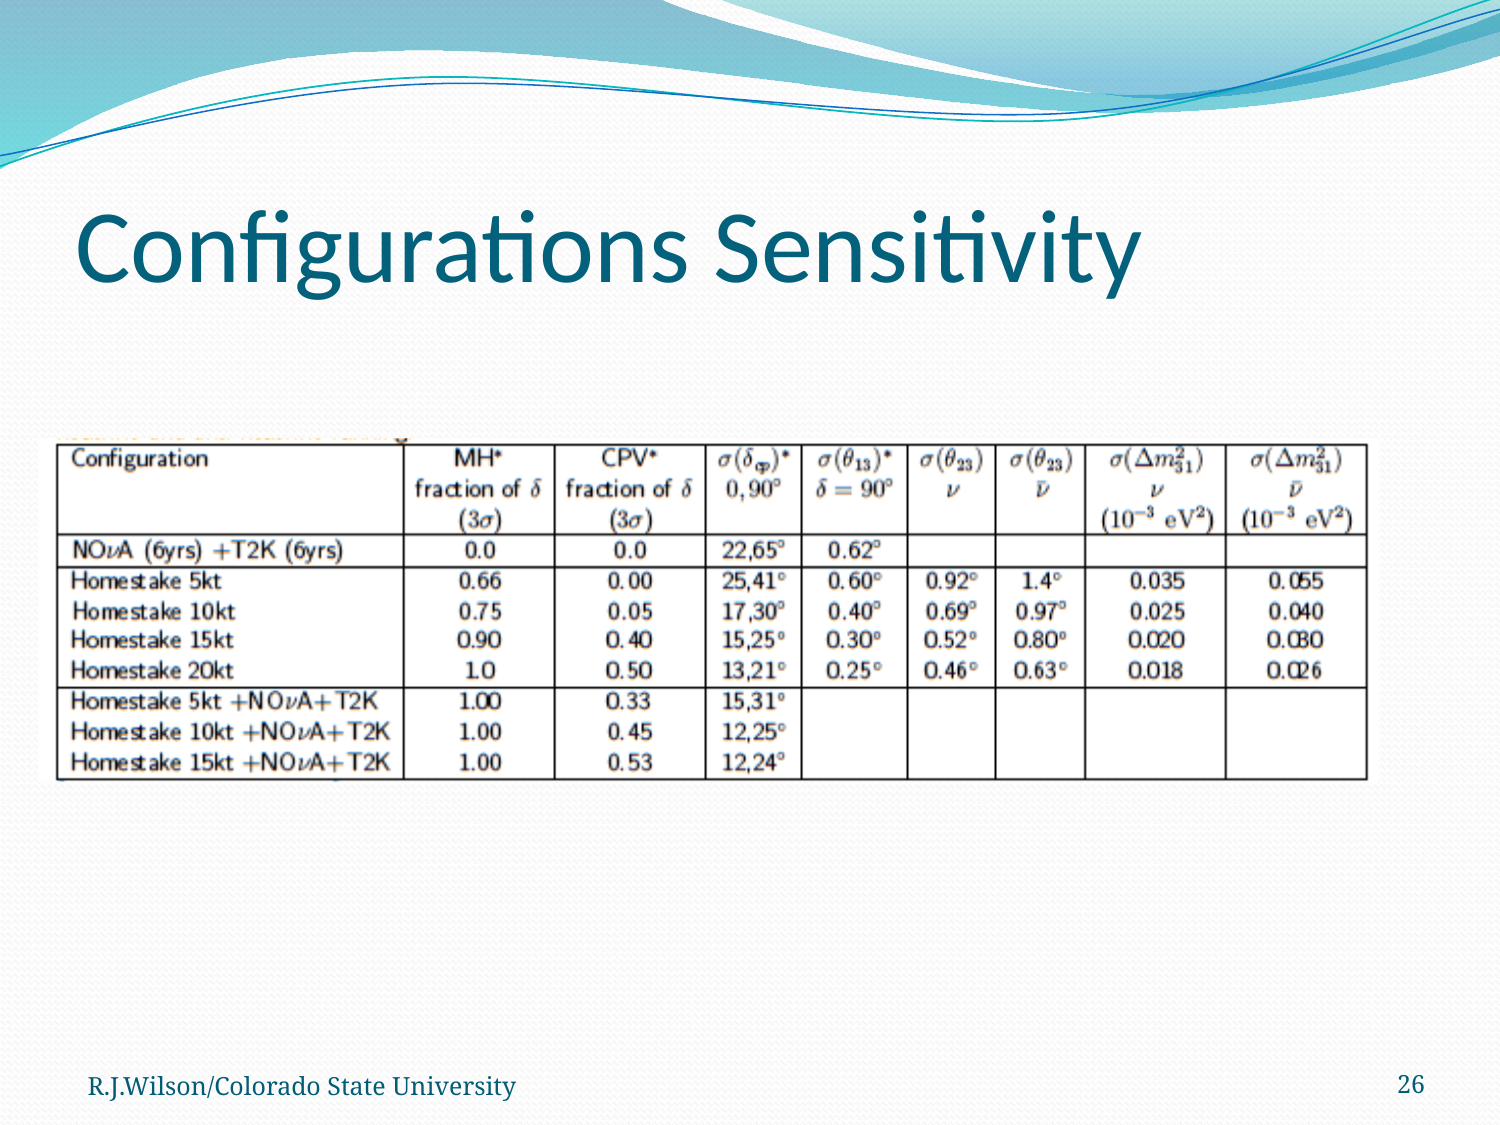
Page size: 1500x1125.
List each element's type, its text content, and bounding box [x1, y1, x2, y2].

picture [39, 439, 530, 781]
title Configurations Sensitivity [75, 115, 528, 304]
footer R.J.Wilson/Colorado State University [87, 1040, 528, 1100]
title Configurations Sensitivity [886, 115, 1425, 304]
picture [884, 439, 1378, 781]
picture [535, 0, 881, 1125]
slide_number 26 [1299, 1042, 1425, 1103]
